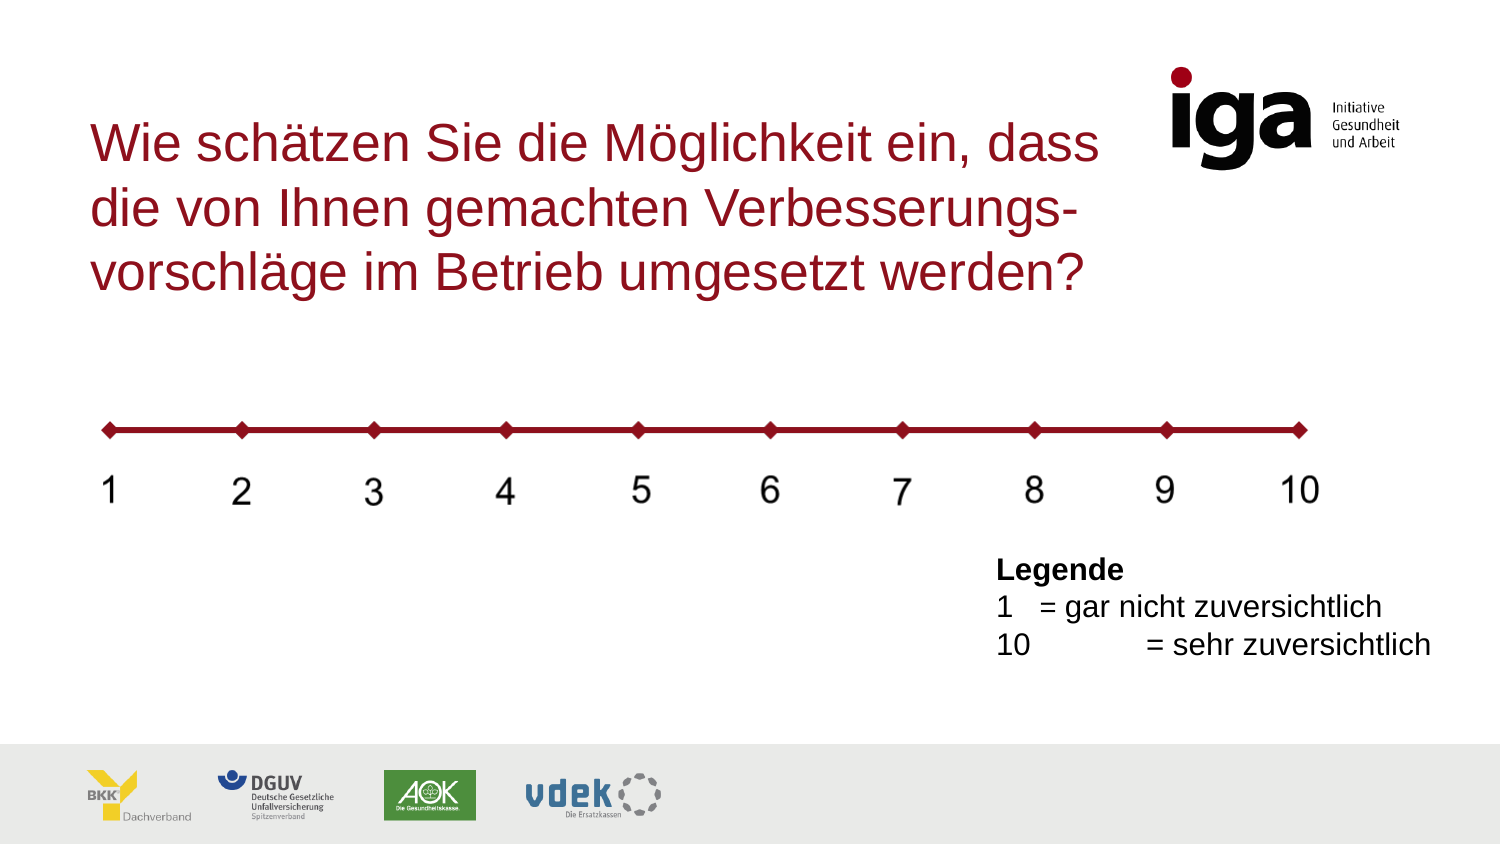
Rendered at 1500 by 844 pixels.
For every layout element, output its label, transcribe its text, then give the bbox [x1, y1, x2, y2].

picture [74, 421, 1344, 538]
title Wie schätzen Sie die Möglichkeit ein, dass die von Ihnen gemachten Verbesserungs- vorschläge im Betrieb umgesetzt werden? [75, 100, 1370, 309]
text_box Legende 1 = gar nicht zuversichtlich 10 = sehr zuversichtlich [981, 496, 1483, 669]
